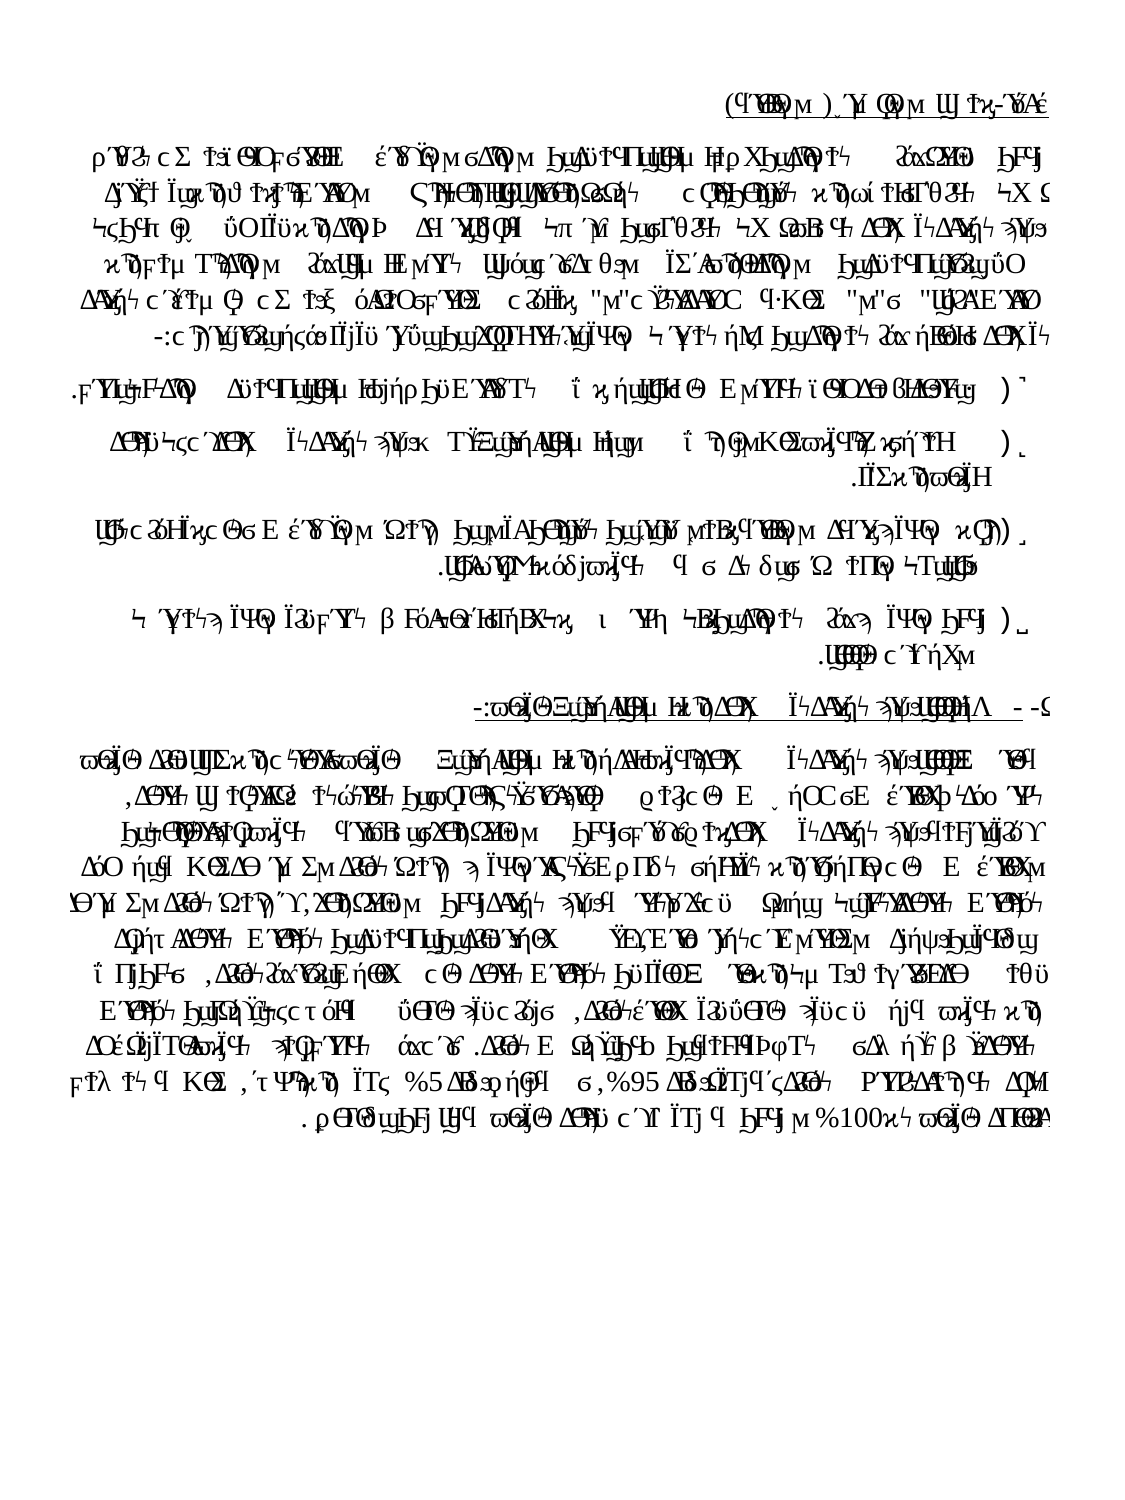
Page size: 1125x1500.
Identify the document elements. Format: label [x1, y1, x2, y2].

picture [70, 87, 1056, 1206]
